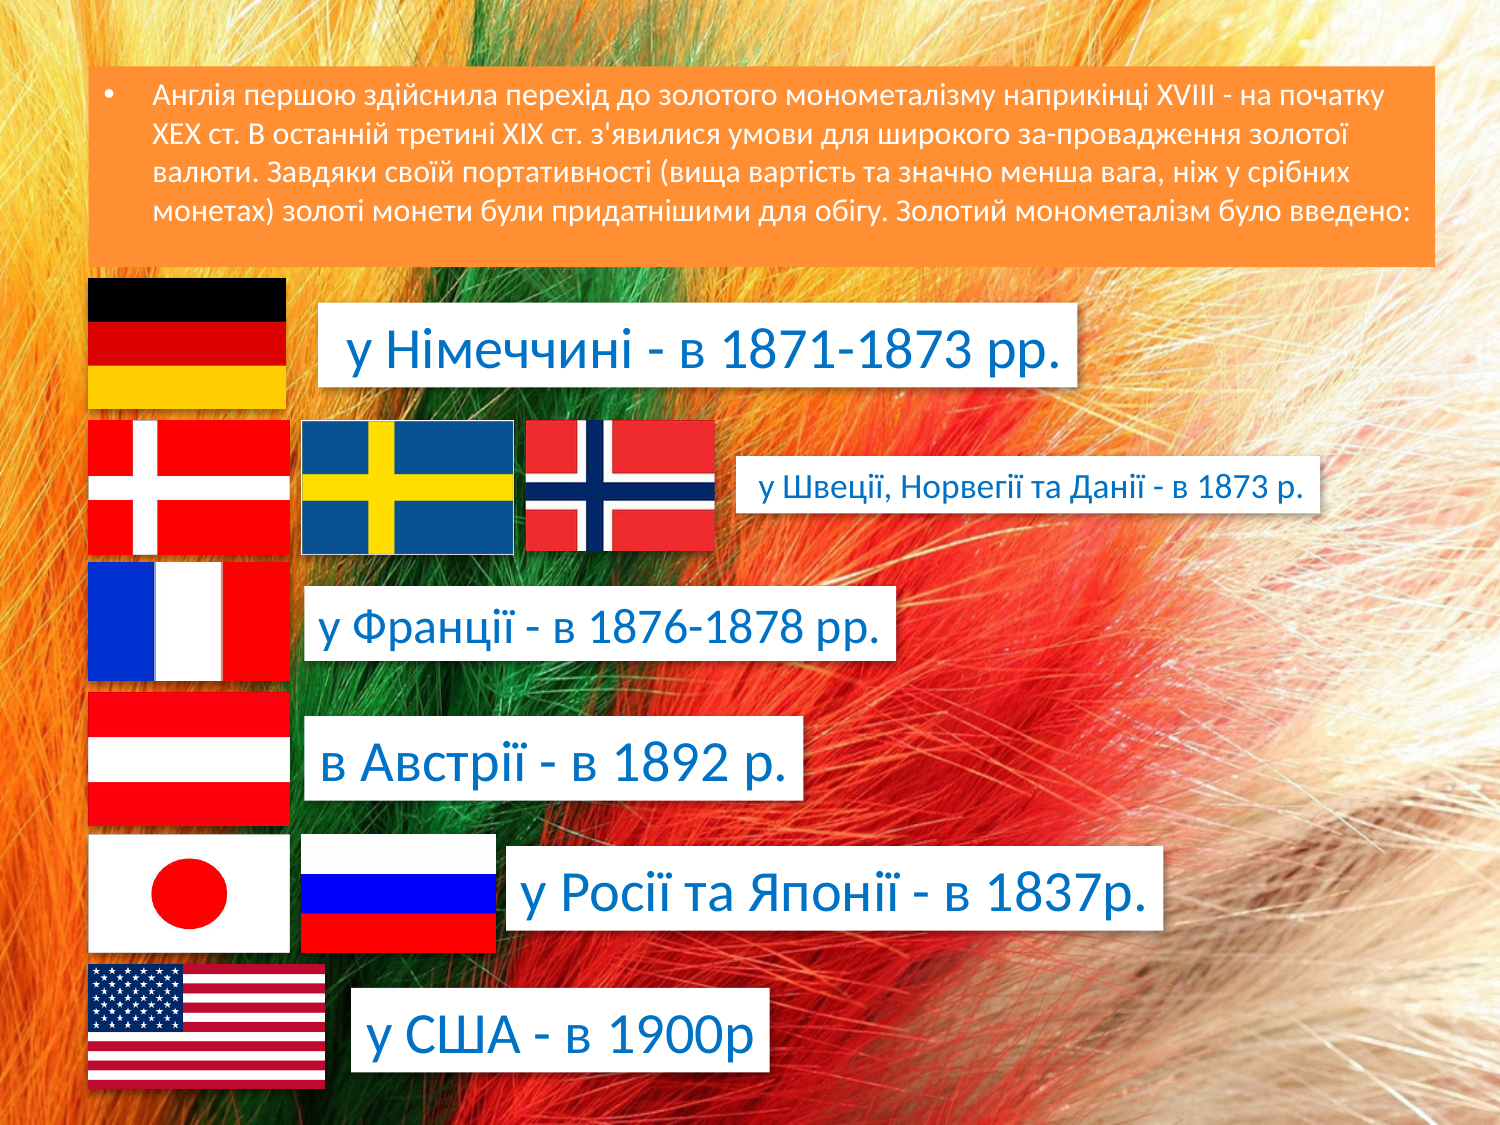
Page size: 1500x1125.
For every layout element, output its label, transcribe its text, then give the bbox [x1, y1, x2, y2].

text_box в Австрії - в 1892 p. [304, 716, 804, 801]
text_box у Швеції, Норвегії та Данії - в 1873 p. [735, 456, 1321, 514]
list Англія першою здійснила перехід до золотого монометалізму наприкінці XVIII - на початку ХЕХ ст. В останній третині XIX ст. з'явилися умови для широкого за-провадження золотої валюти. Завдяки своїй портативності (вища вартість та значно менша вага, ніж у срібних монетах) золоті монети були придатнішими для обігу. Золотий монометалізм було введено: [88, 66, 1436, 268]
text_box у Німеччині - в 1871-1873 pp. [318, 302, 1078, 388]
text_box у США - в 1900р [351, 987, 770, 1073]
picture [0, 0, 1500, 1125]
text_box у Росії та Японії - в 1837р. [506, 846, 1164, 931]
text_box у Франції - в 1876-1878 pp. [304, 586, 897, 661]
